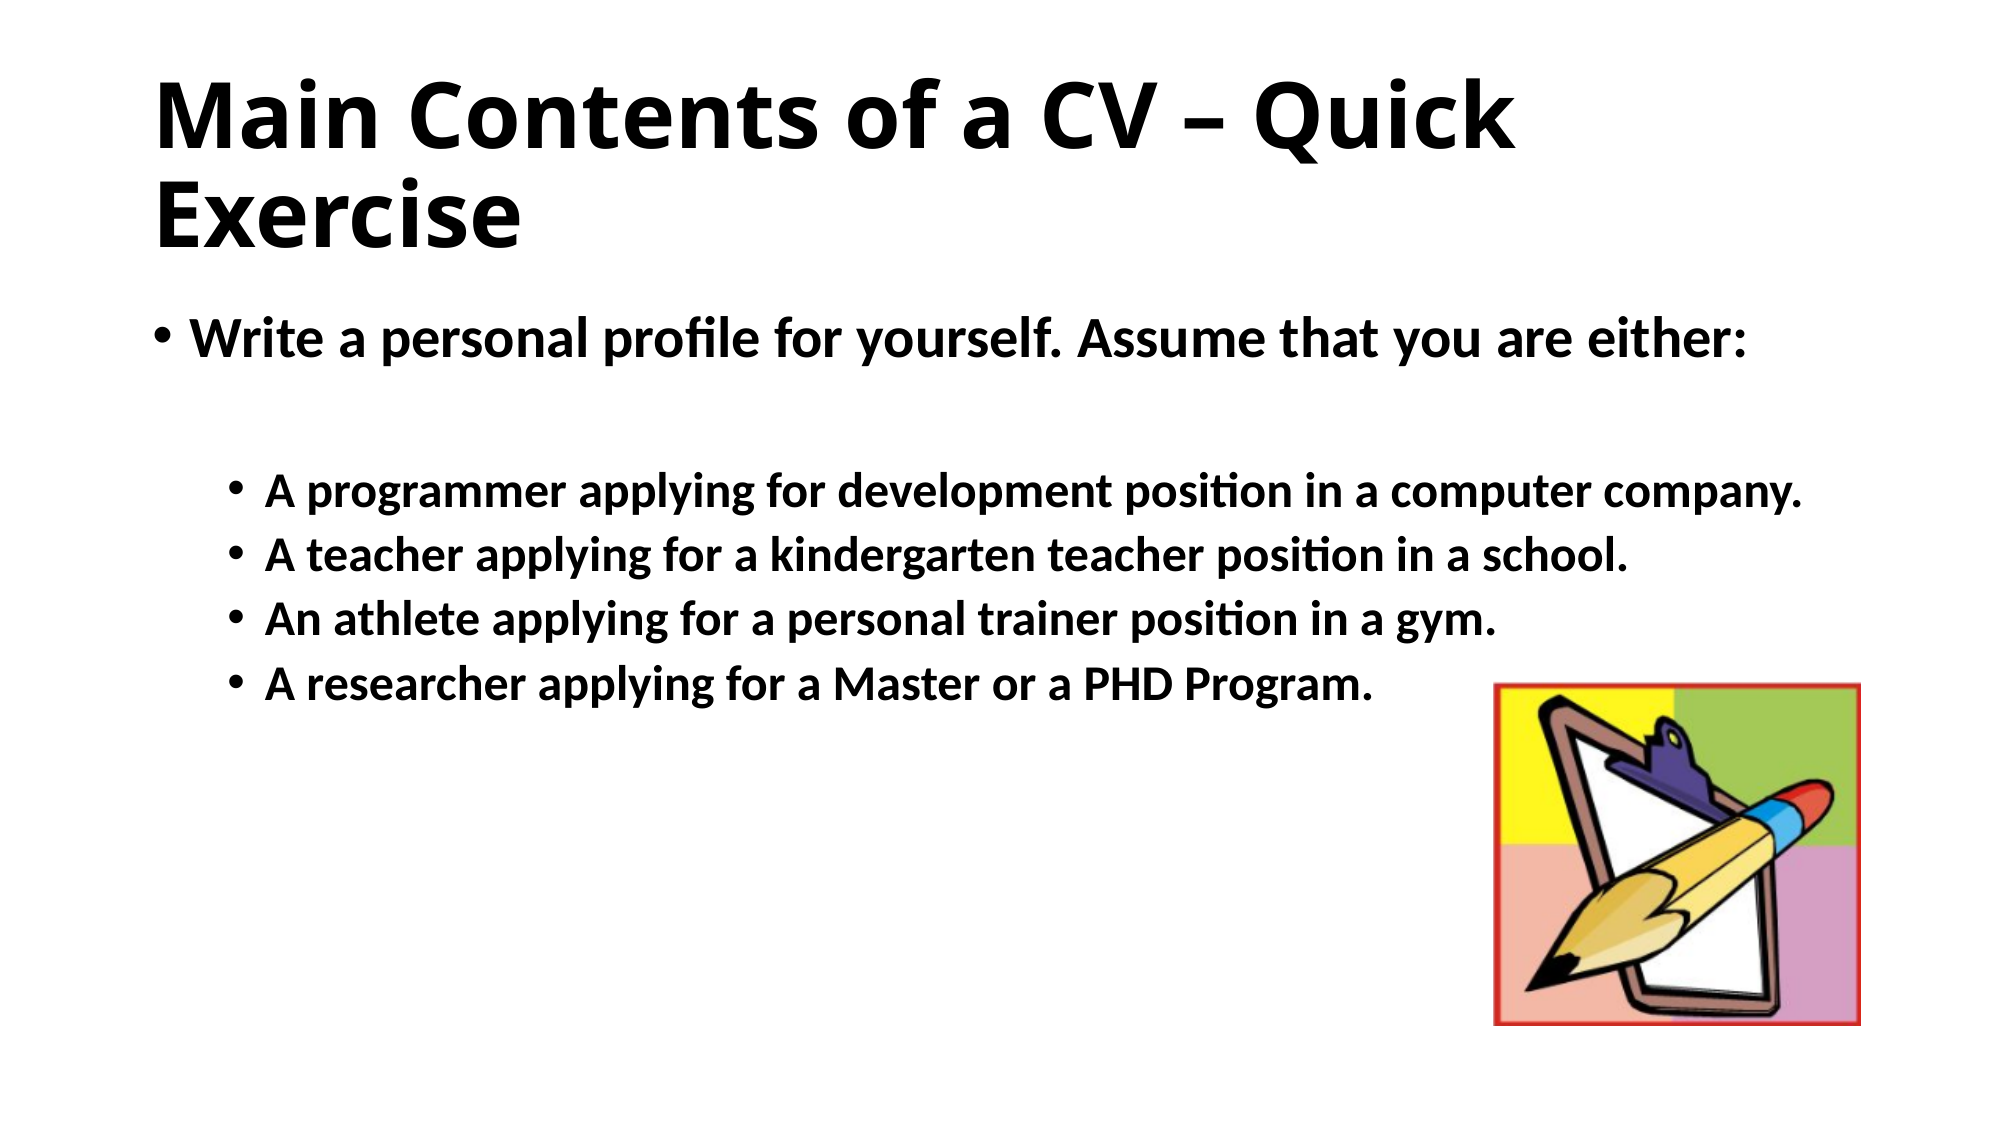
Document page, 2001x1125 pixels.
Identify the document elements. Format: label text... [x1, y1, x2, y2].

picture [1493, 681, 1861, 1026]
title Main Contents of a CV – Quick Exercise [137, 59, 1863, 278]
list Write a personal profile for yourself. Assume that you are either: A programmer applying for development position in a computer company. A teacher applying for a kindergarten teacher position in a school. An athlete applying for a personal trainer position in a gym. A researcher applying for a Master or a PHD Program. [137, 299, 1863, 1014]
